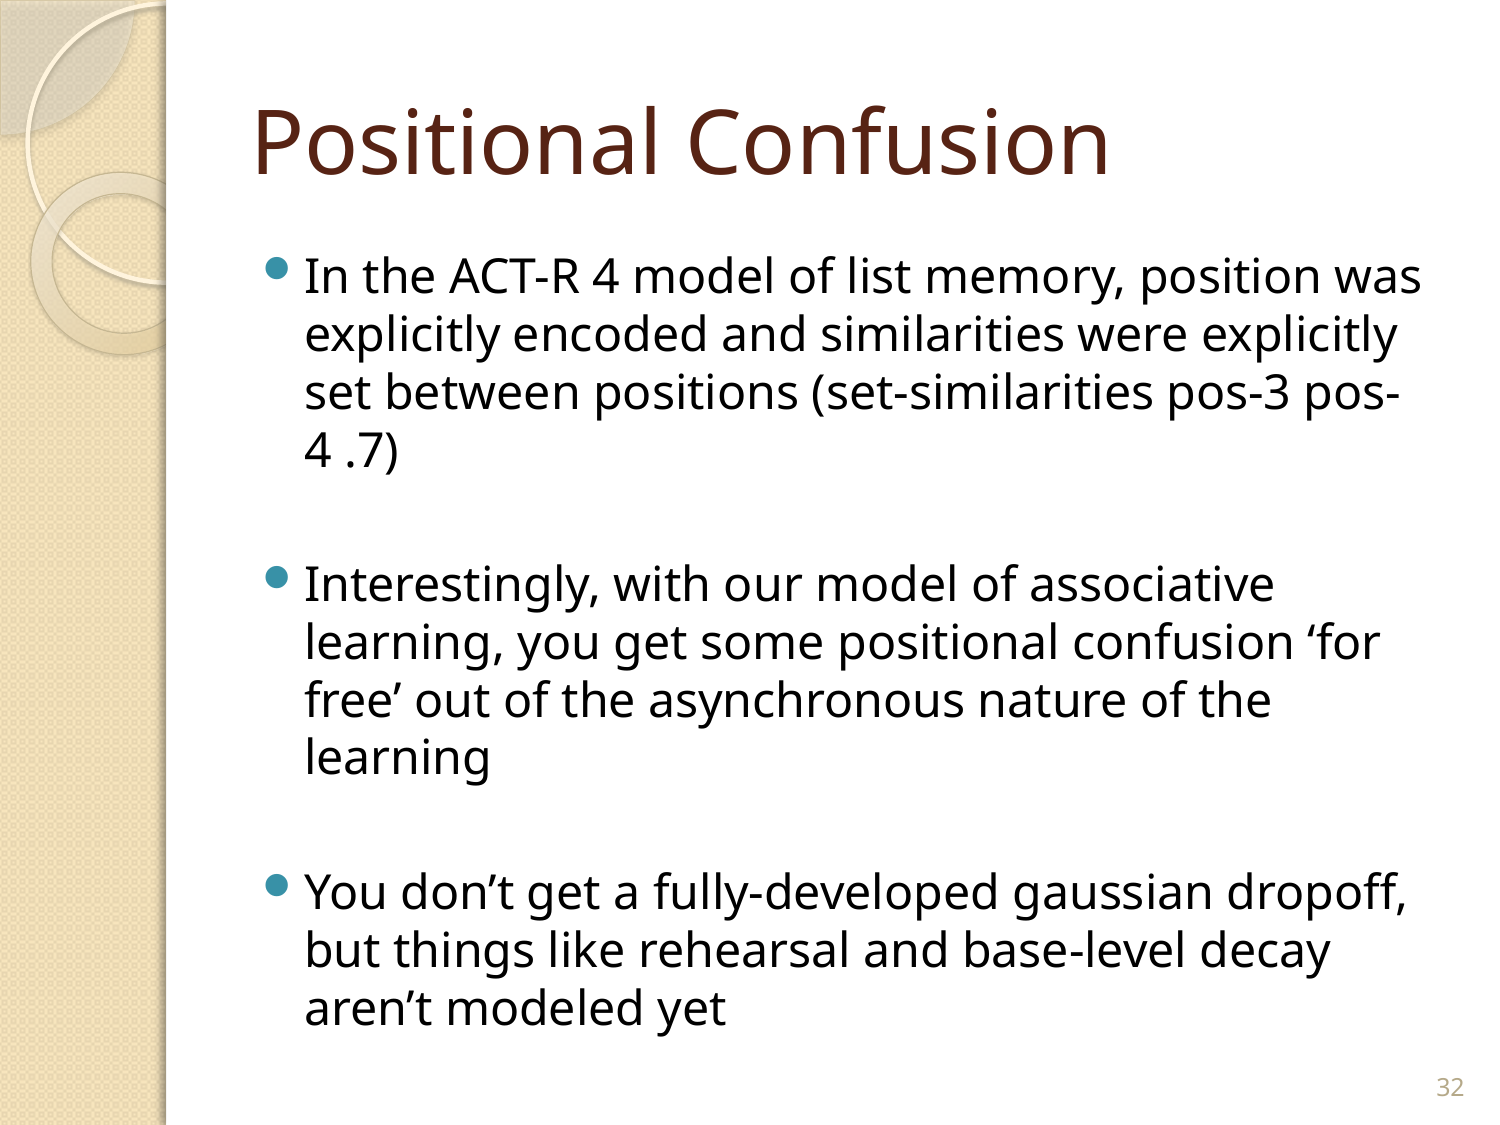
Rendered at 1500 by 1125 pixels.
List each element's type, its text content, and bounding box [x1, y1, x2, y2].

title Positional Confusion [235, 45, 1466, 233]
list In the ACT-R 4 model of list memory, position was explicitly encoded and similarities were explicitly set between positions (set-similarities pos-3 pos-4 .7) Interestingly, with our model of associative learning, you get some positional confusion ‘for free’ out of the asynchronous nature of the learning You don’t get a fully-developed gaussian dropoff, but things like rehearsal and base-level decay aren’t modeled yet [235, 237, 1466, 1050]
slide_number 32 [1413, 1034, 1488, 1113]
